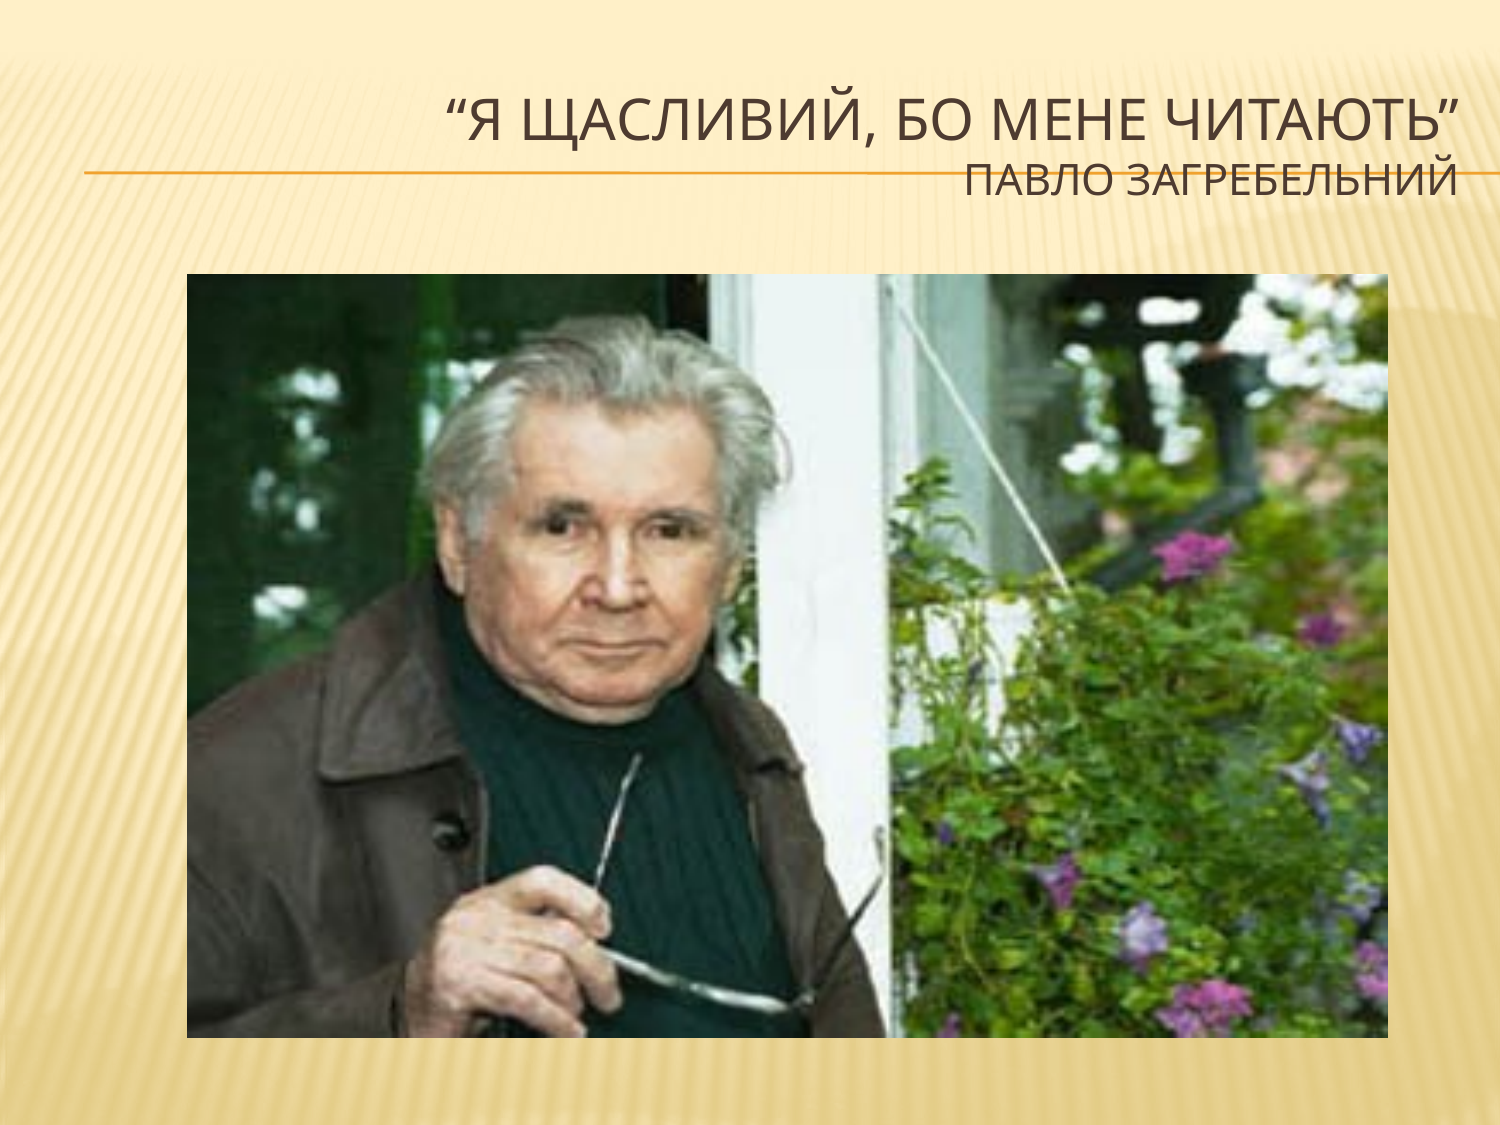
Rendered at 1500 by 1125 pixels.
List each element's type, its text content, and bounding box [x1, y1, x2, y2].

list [187, 274, 1388, 1038]
title “Я щасливий, бо мене читають” Павло загребельний [50, 75, 1475, 213]
